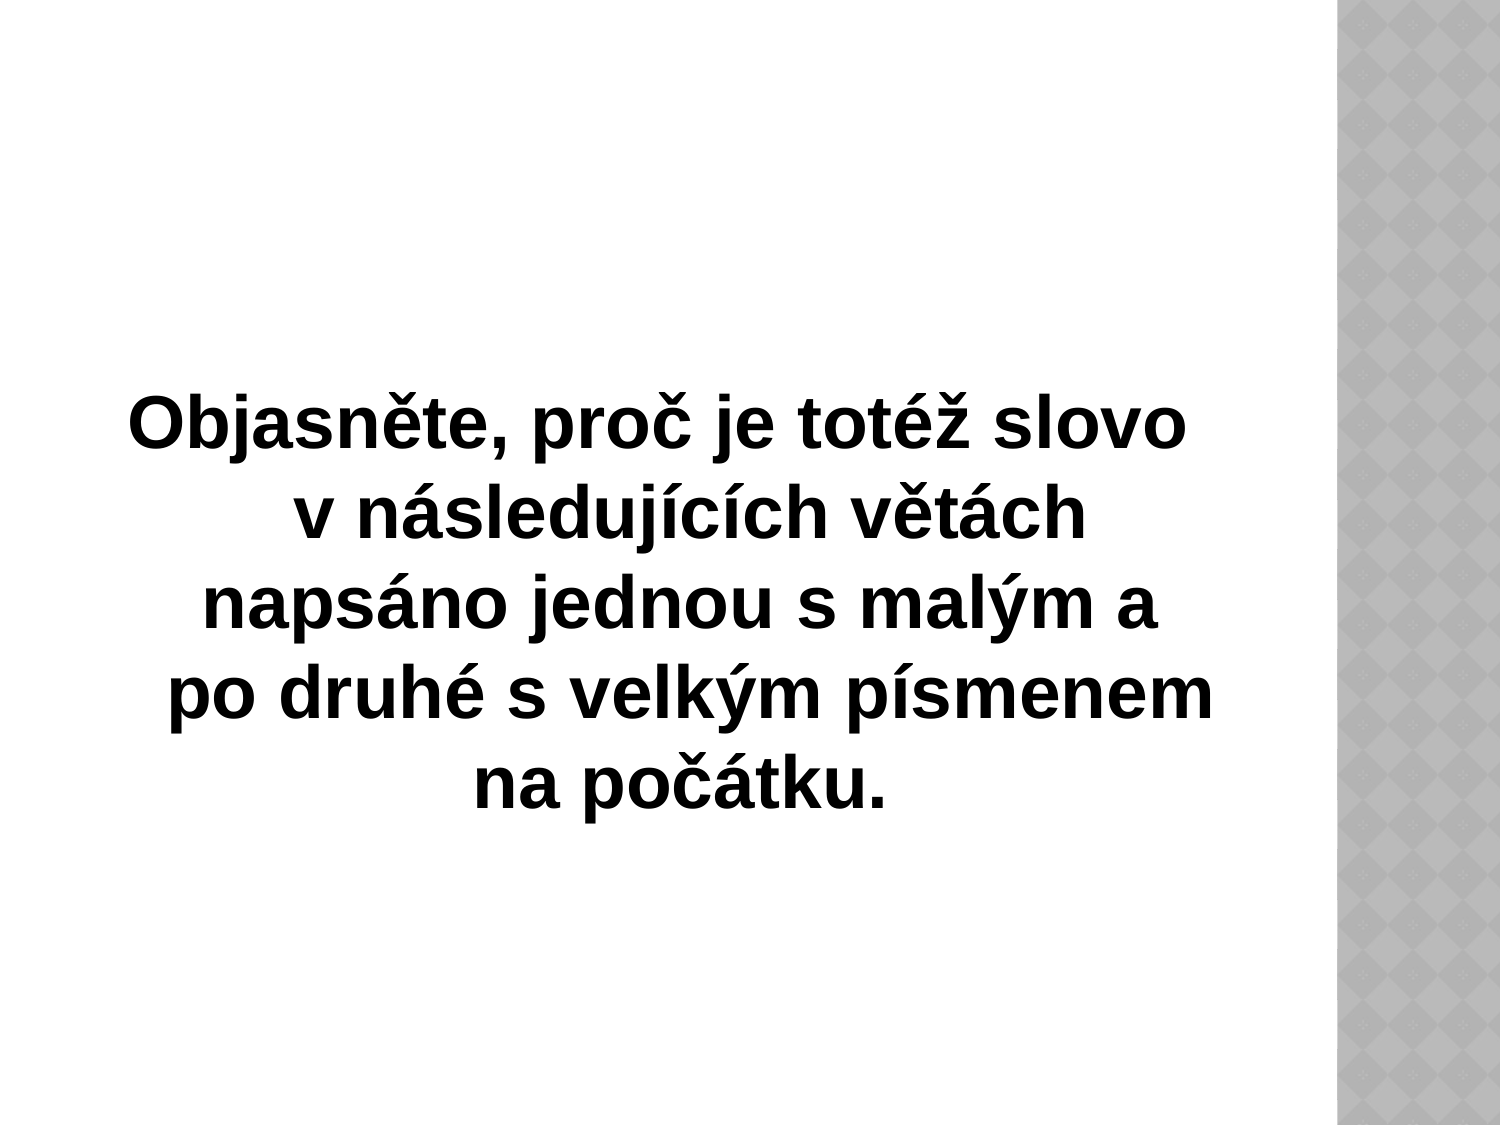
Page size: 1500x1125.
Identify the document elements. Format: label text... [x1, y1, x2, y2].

list Objasněte, proč je totéž slovo v následujících větách napsáno jednou s malým a po druhé s velkým písmenem na počátku. [74, 263, 1263, 1060]
